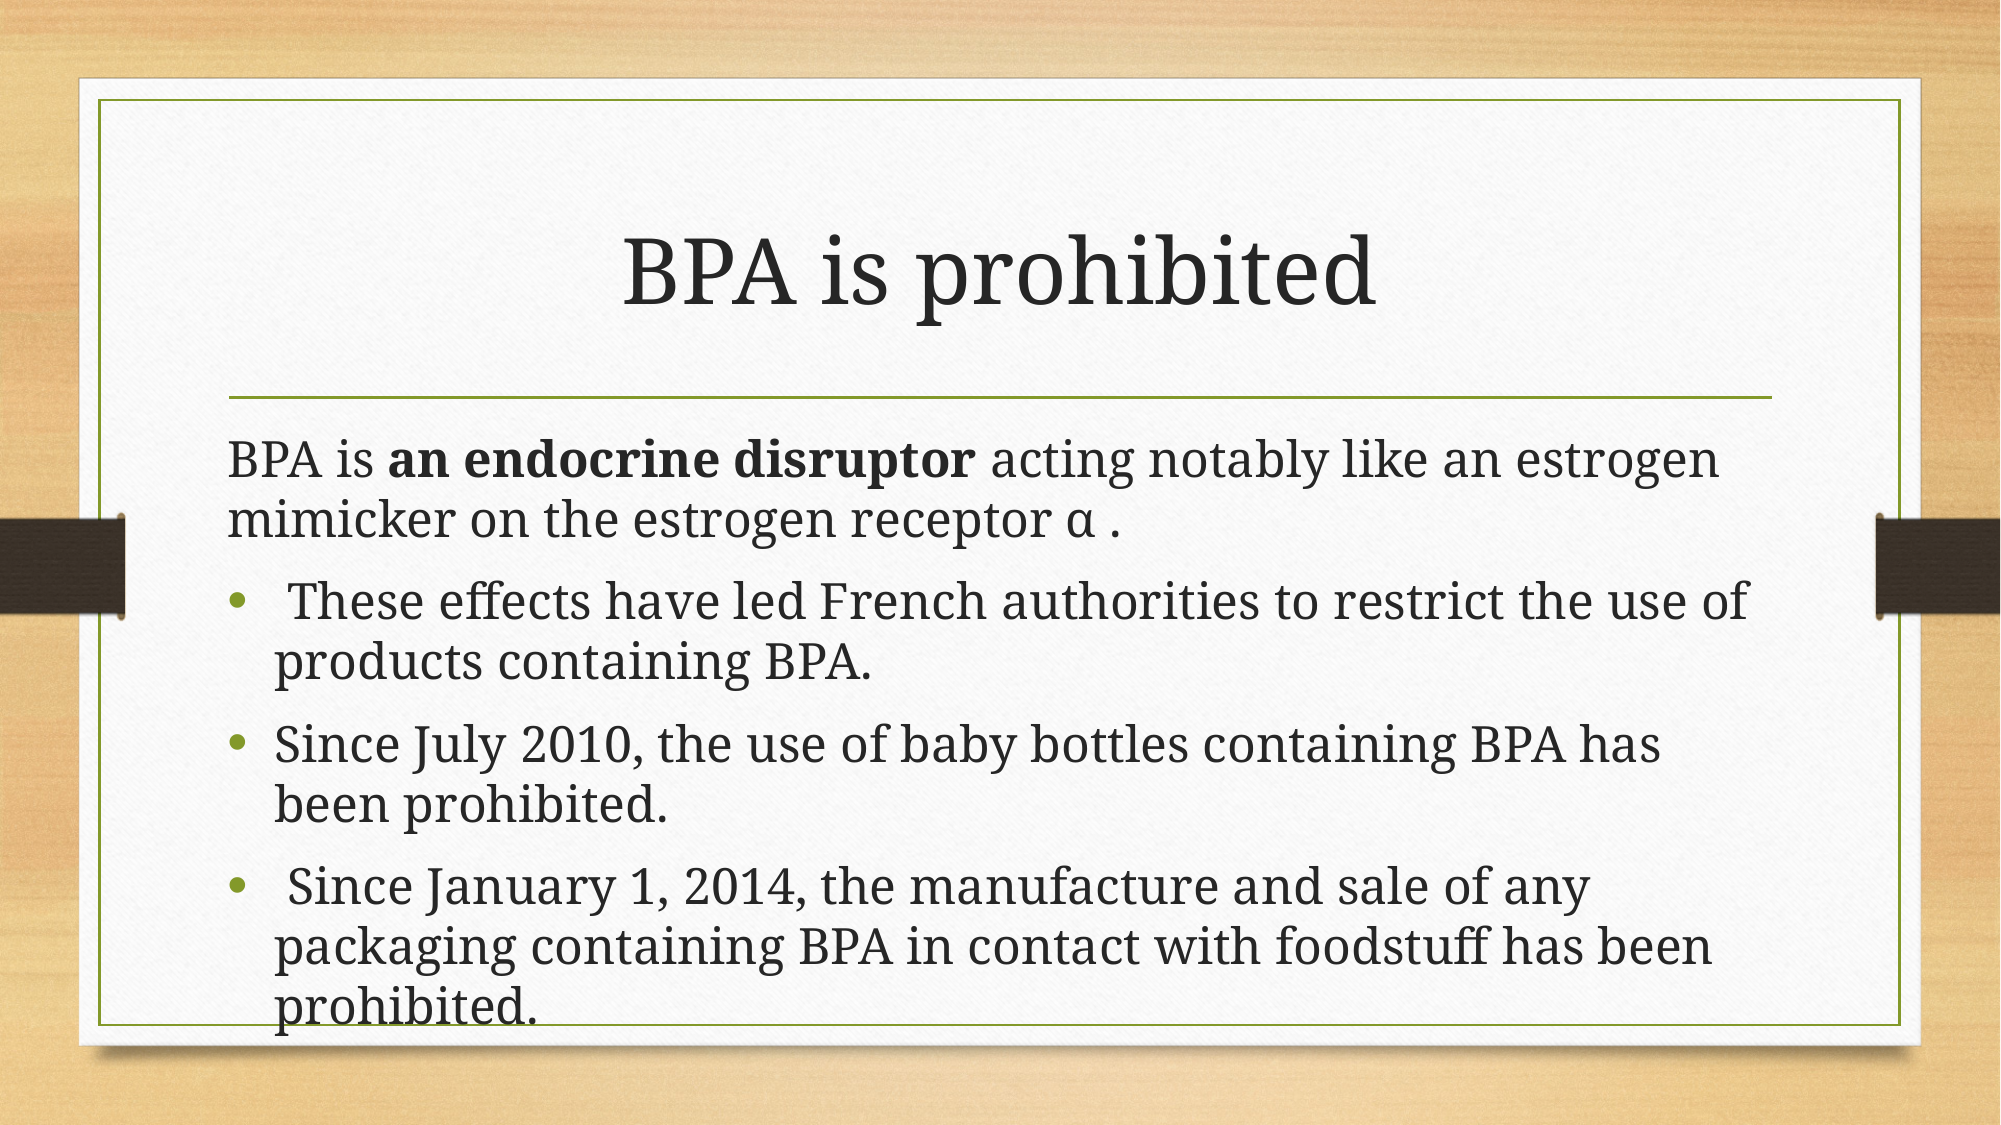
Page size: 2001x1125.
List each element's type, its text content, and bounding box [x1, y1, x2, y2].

title BPA is prohibited [212, 161, 1788, 375]
list BPA is an endocrine disruptor acting notably like an estrogen mimicker on the estrogen receptor α . These effects have led French authorities to restrict the use of products containing BPA. Since July 2010, the use of baby bottles containing BPA has been prohibited. Since January 1, 2014, the manufacture and sale of any packaging containing BPA in contact with foodstuff has been prohibited. [212, 419, 1788, 964]
picture [0, 0, 2001, 1125]
